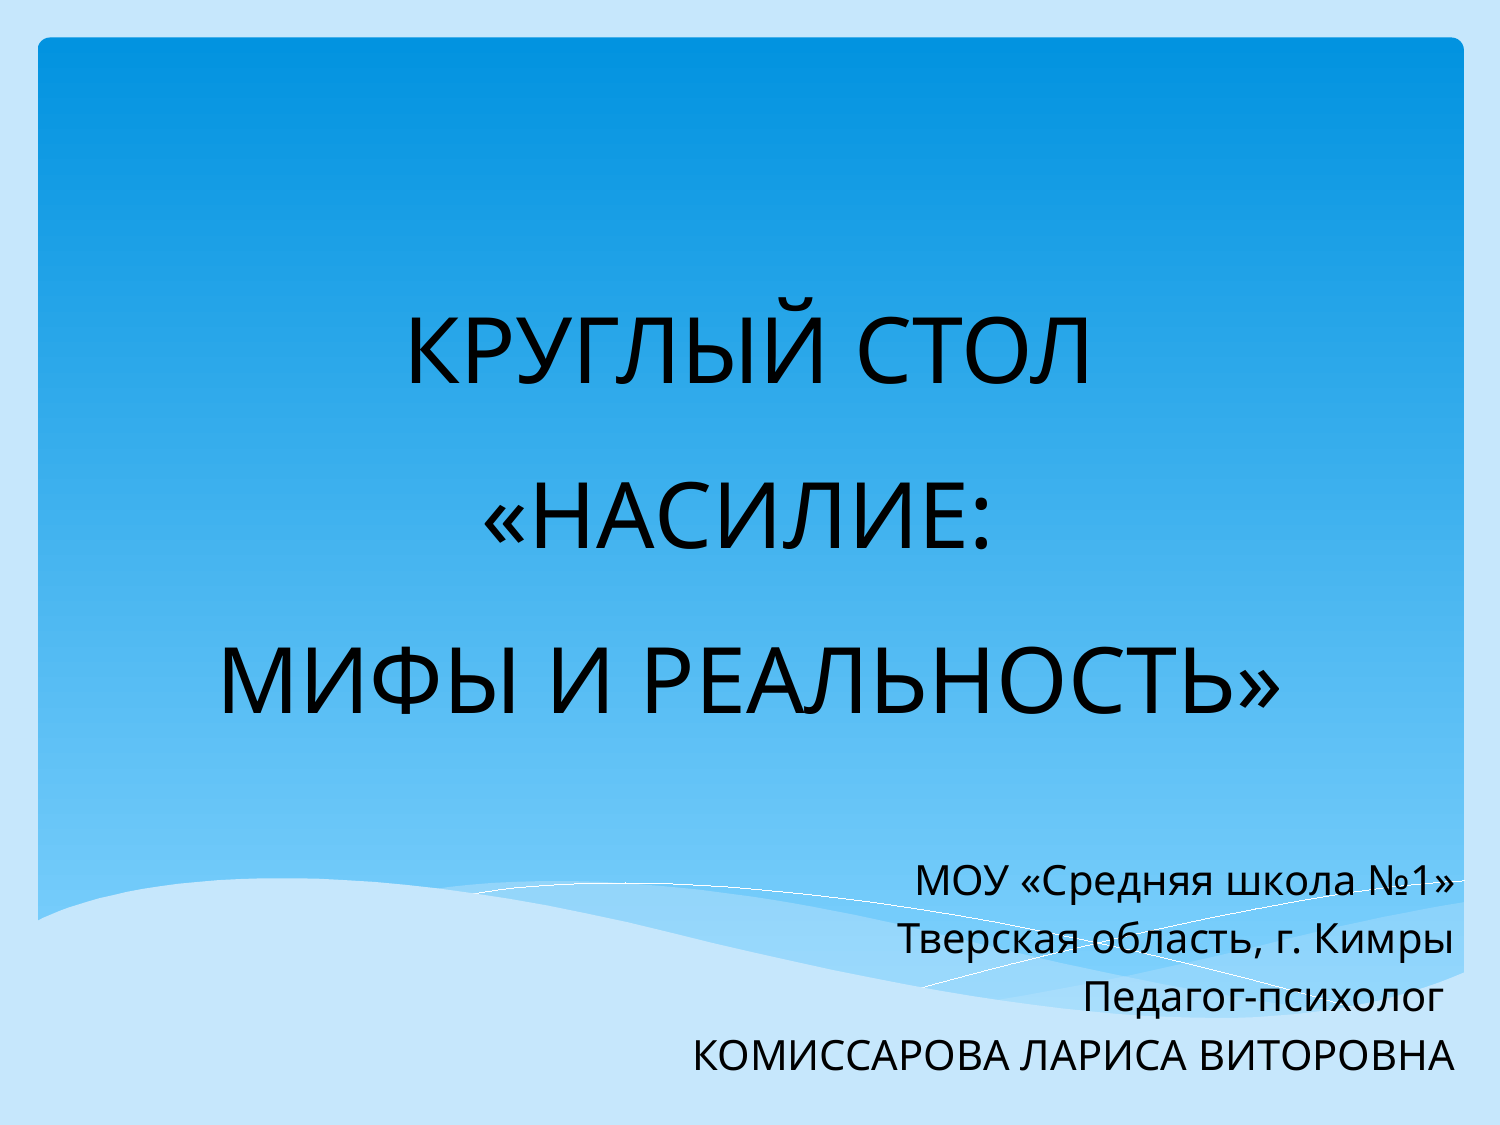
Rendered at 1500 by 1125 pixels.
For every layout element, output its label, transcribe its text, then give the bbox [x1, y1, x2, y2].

subtitle МОУ «Средняя школа №1» Тверская область, г. Кимры Педагог-психолог КОМИССАРОВА ЛАРИСА ВИТОРОВНА [584, 846, 1471, 1106]
title КРУГЛЫЙ СТОЛ «НАСИЛИЕ: МИФЫ И РЕАЛЬНОСТЬ» [112, 172, 1388, 740]
